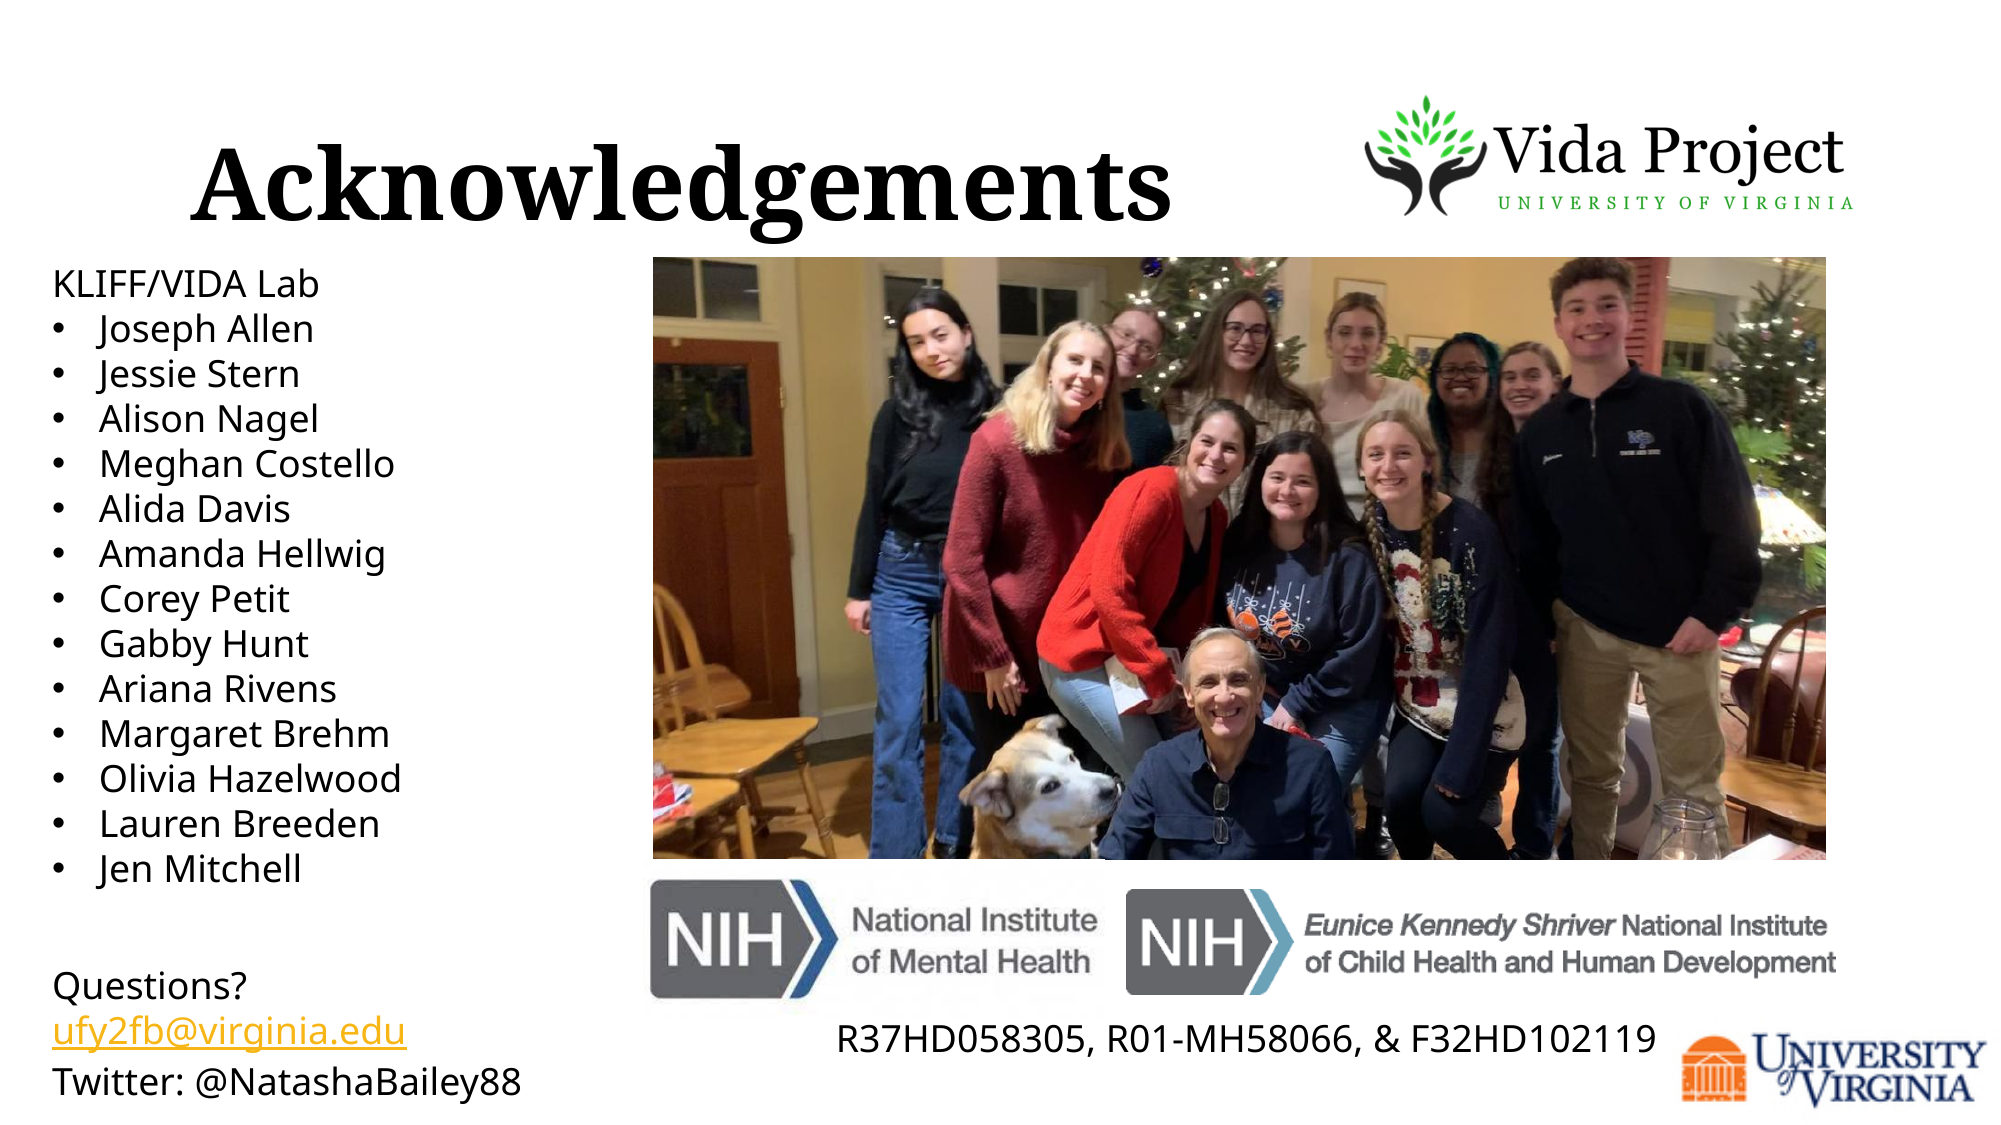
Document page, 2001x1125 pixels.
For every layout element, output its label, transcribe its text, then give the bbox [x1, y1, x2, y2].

text_box Questions? ufy2fb@virginia.edu Twitter: @NatashaBailey88 [37, 954, 546, 1111]
title Acknowledgements [175, 56, 1826, 256]
text_box KLIFF/VIDA Lab Joseph Allen Jessie Stern Alison Nagel Meghan Costello Alida Davis Amanda Hellwig Corey Petit Gabby Hunt Ariana Rivens Margaret Brehm Olivia Hazelwood Lauren Breeden Jen Mitchell [37, 252, 771, 898]
picture [643, 861, 1105, 1018]
text_box R37HD058305, R01-MH58066, & F32HD102119 [820, 1007, 1675, 1067]
picture [1126, 889, 1836, 995]
picture [1357, 86, 1864, 233]
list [654, 258, 1823, 859]
picture [1670, 1012, 2000, 1125]
